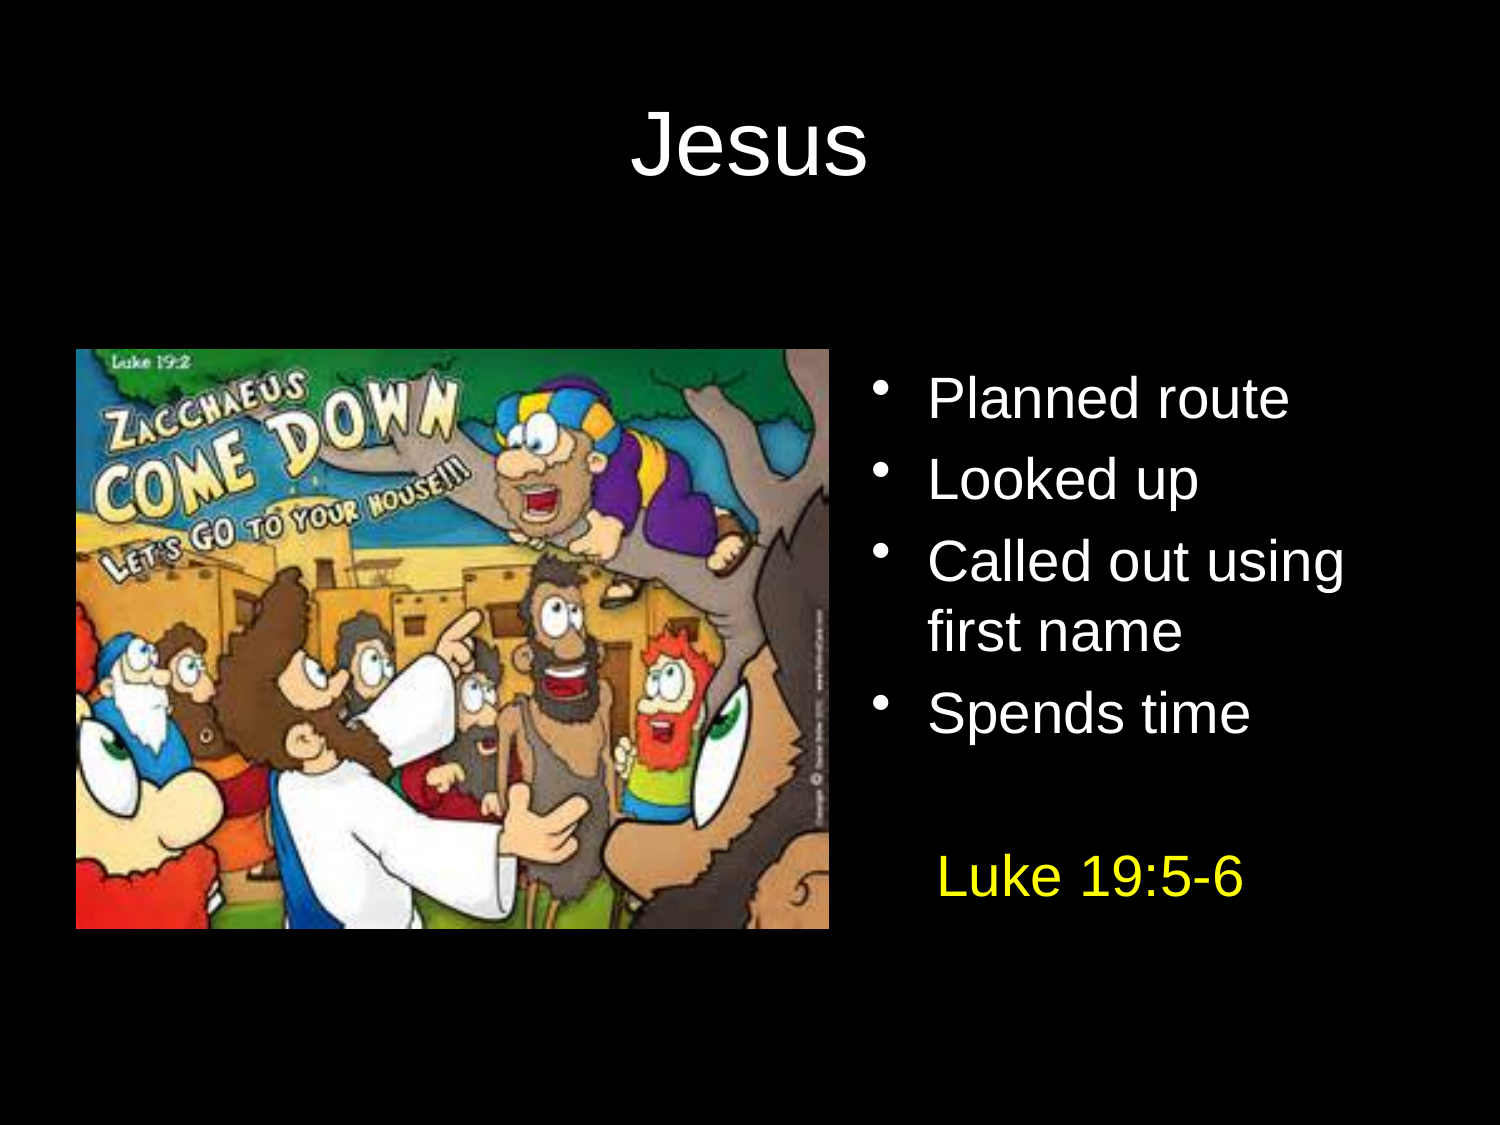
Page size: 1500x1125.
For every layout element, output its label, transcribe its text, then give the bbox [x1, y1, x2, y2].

title Jesus [75, 45, 1425, 233]
list Planned route Looked up Called out using first name Spends time Luke 19:5-6 [856, 352, 1459, 1125]
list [76, 349, 829, 929]
